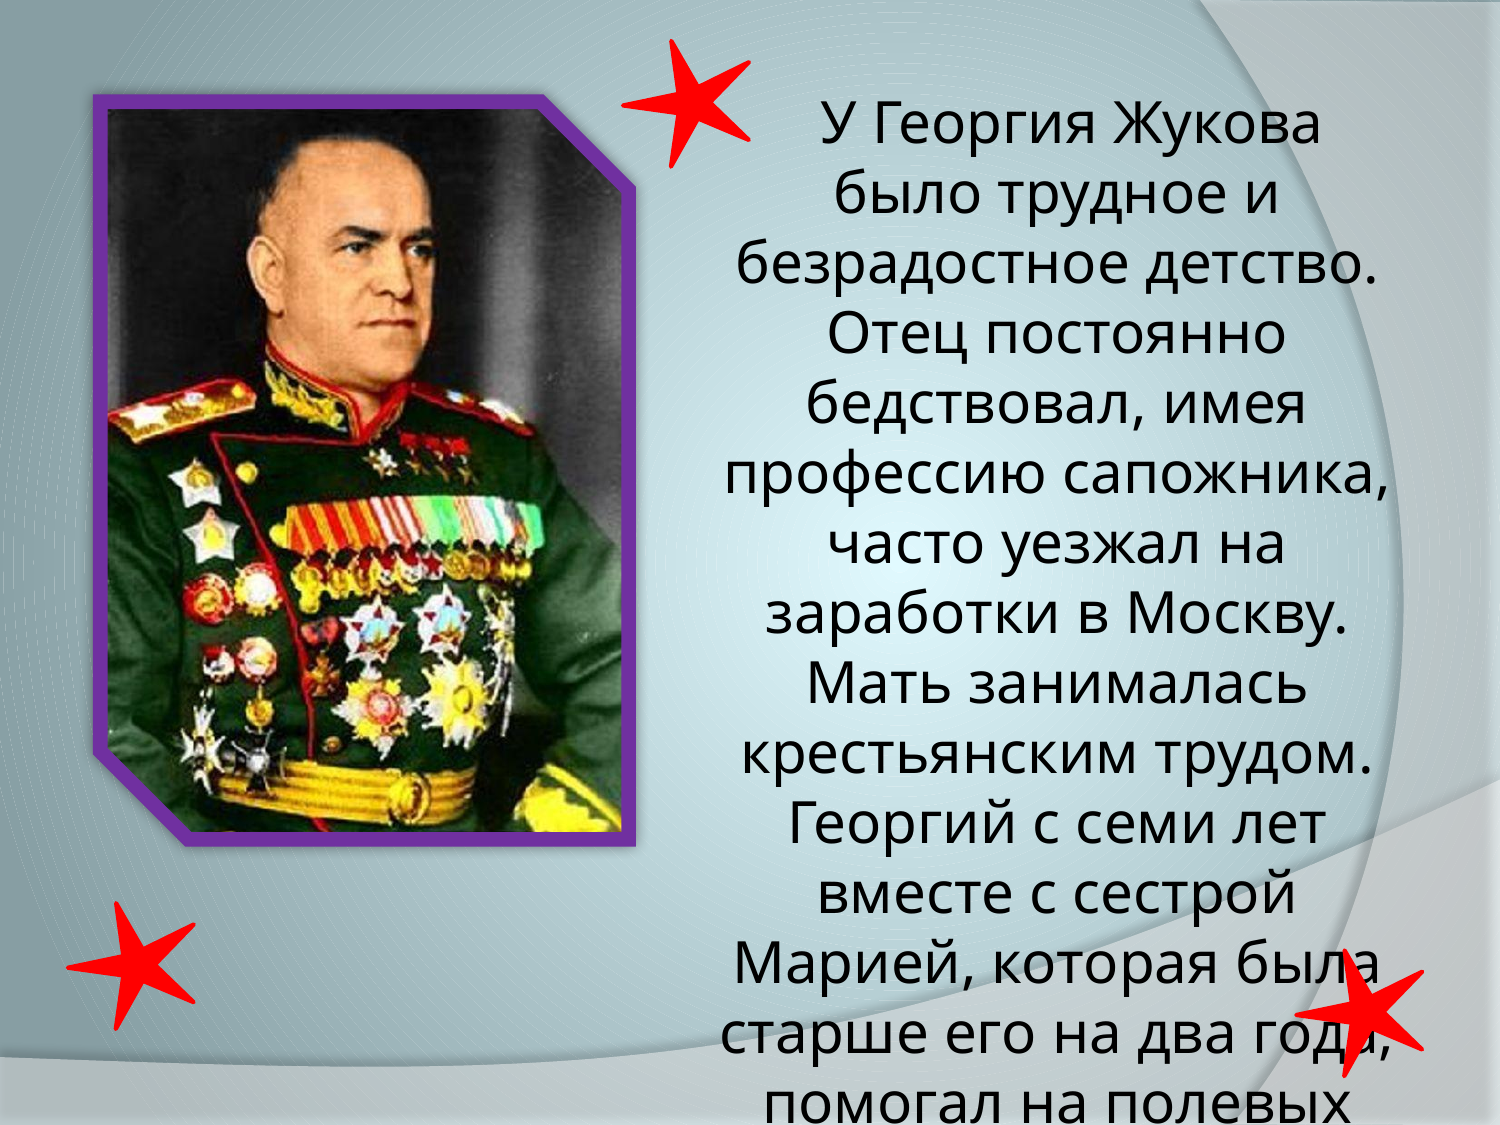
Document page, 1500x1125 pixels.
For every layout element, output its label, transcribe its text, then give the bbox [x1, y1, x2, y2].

text_box У Георгия Жукова было трудное и безрадостное детство. Отец постоянно бедствовал, имея профессию сапожника, часто уезжал на заработки в Москву. Мать занималась крестьянским трудом. Георгий с семи лет вместе с сестрой Марией, которая была старше его на два года, помогал на полевых работах и в домашнем хозяйстве. [702, 78, 1412, 1125]
text_box [1296, 950, 1423, 1077]
text_box [640, 40, 749, 167]
text_box [67, 903, 194, 1029]
picture [100, 101, 629, 840]
